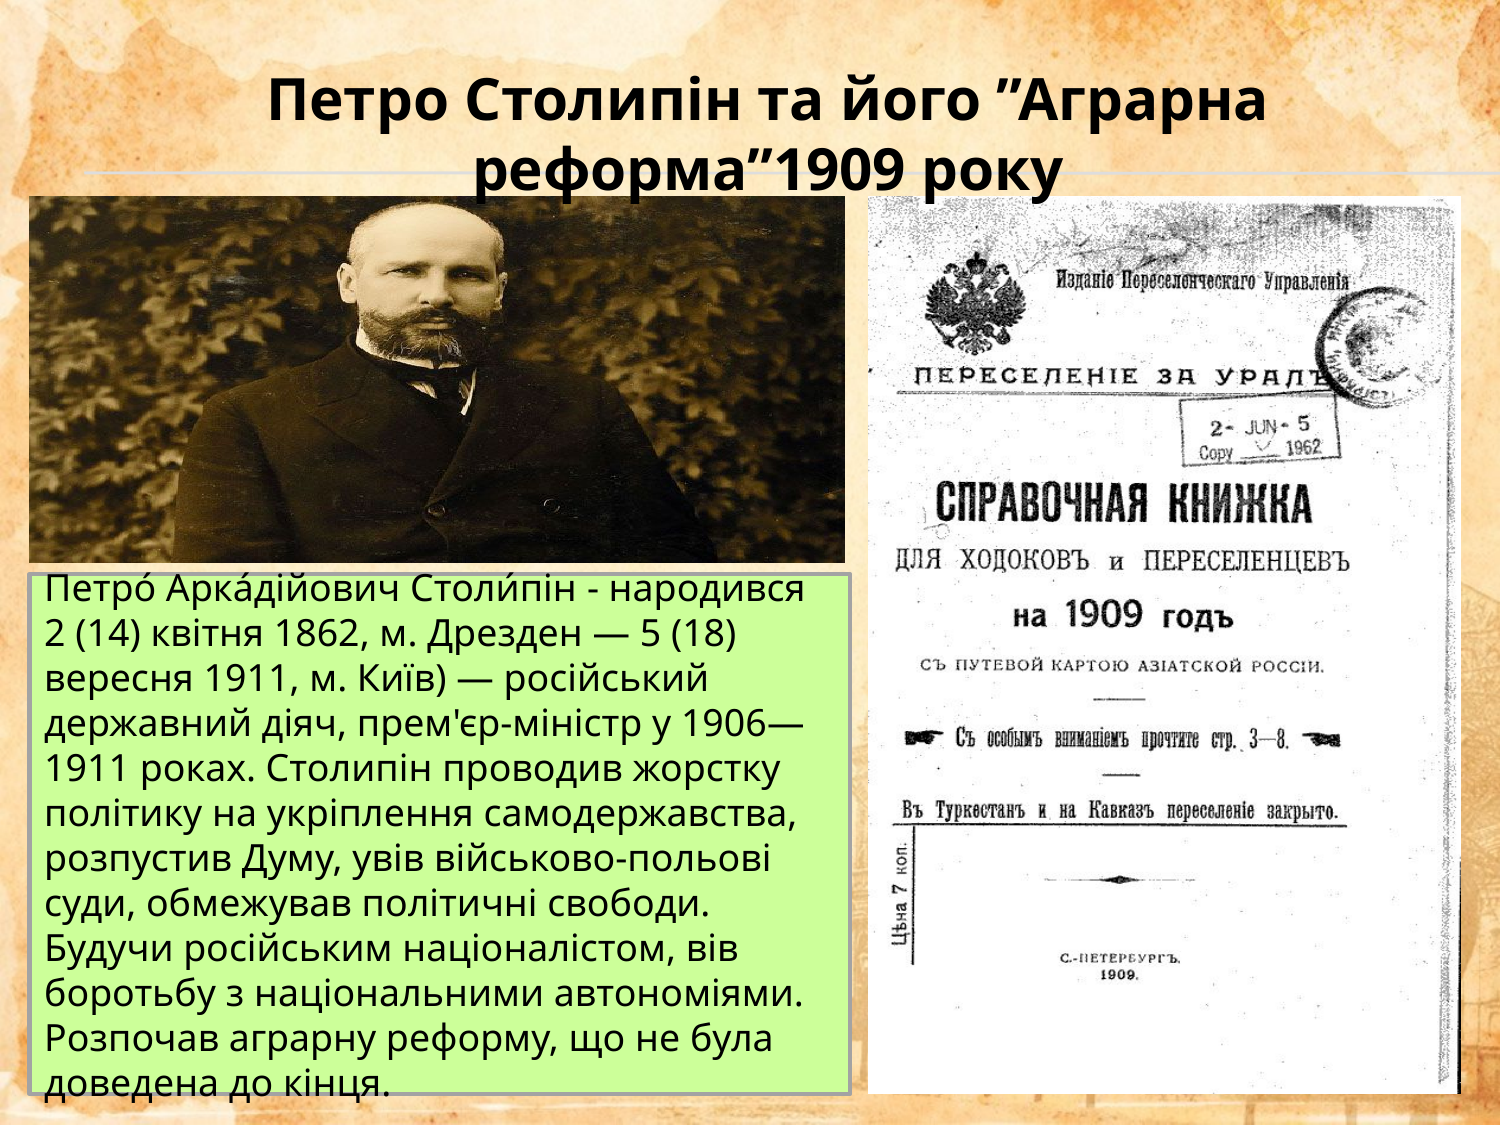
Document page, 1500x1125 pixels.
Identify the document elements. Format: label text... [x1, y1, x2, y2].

picture [0, 0, 1500, 1125]
text_box Петро́ Арка́дійович Столи́пін - народився 2 (14) квітня 1862, м. Дрезден — 5 (18) вересня 1911, м. Київ) — російський державний діяч, прем'єр-міністр у 1906—1911 роках. Столипін проводив жорстку політику на укріплення самодержавства, розпустив Думу, увів військово-польові суди, обмежував політичні свободи. Будучи російським націоналістом, вів боротьбу з національними автономіями. Розпочав аграрну реформу, що не була доведена до кінця. [27, 572, 852, 1096]
text_box Петро Столипін та його ”Аграрна реформа”1909 року [76, 54, 1459, 210]
